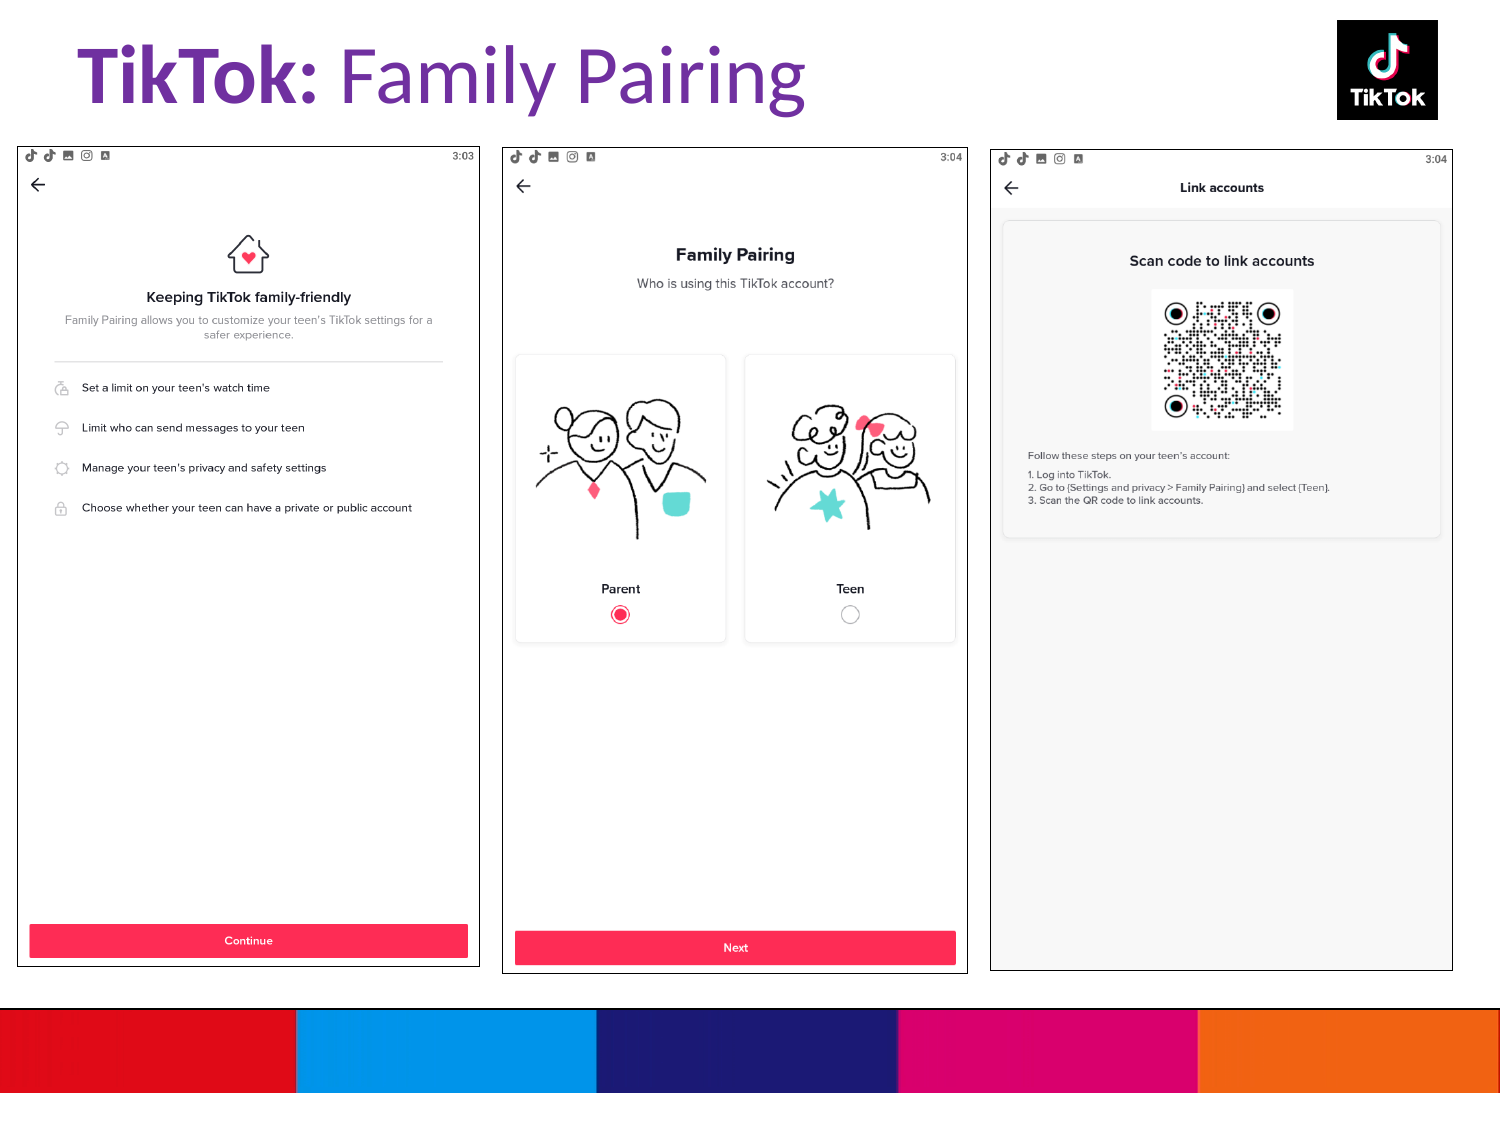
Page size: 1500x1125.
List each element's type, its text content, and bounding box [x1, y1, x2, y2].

picture [17, 145, 480, 967]
picture [502, 147, 968, 974]
text_box TikTok: Family Pairing [62, 12, 1325, 128]
picture [990, 149, 1453, 972]
picture [0, 1002, 1500, 1094]
picture [1337, 20, 1438, 121]
